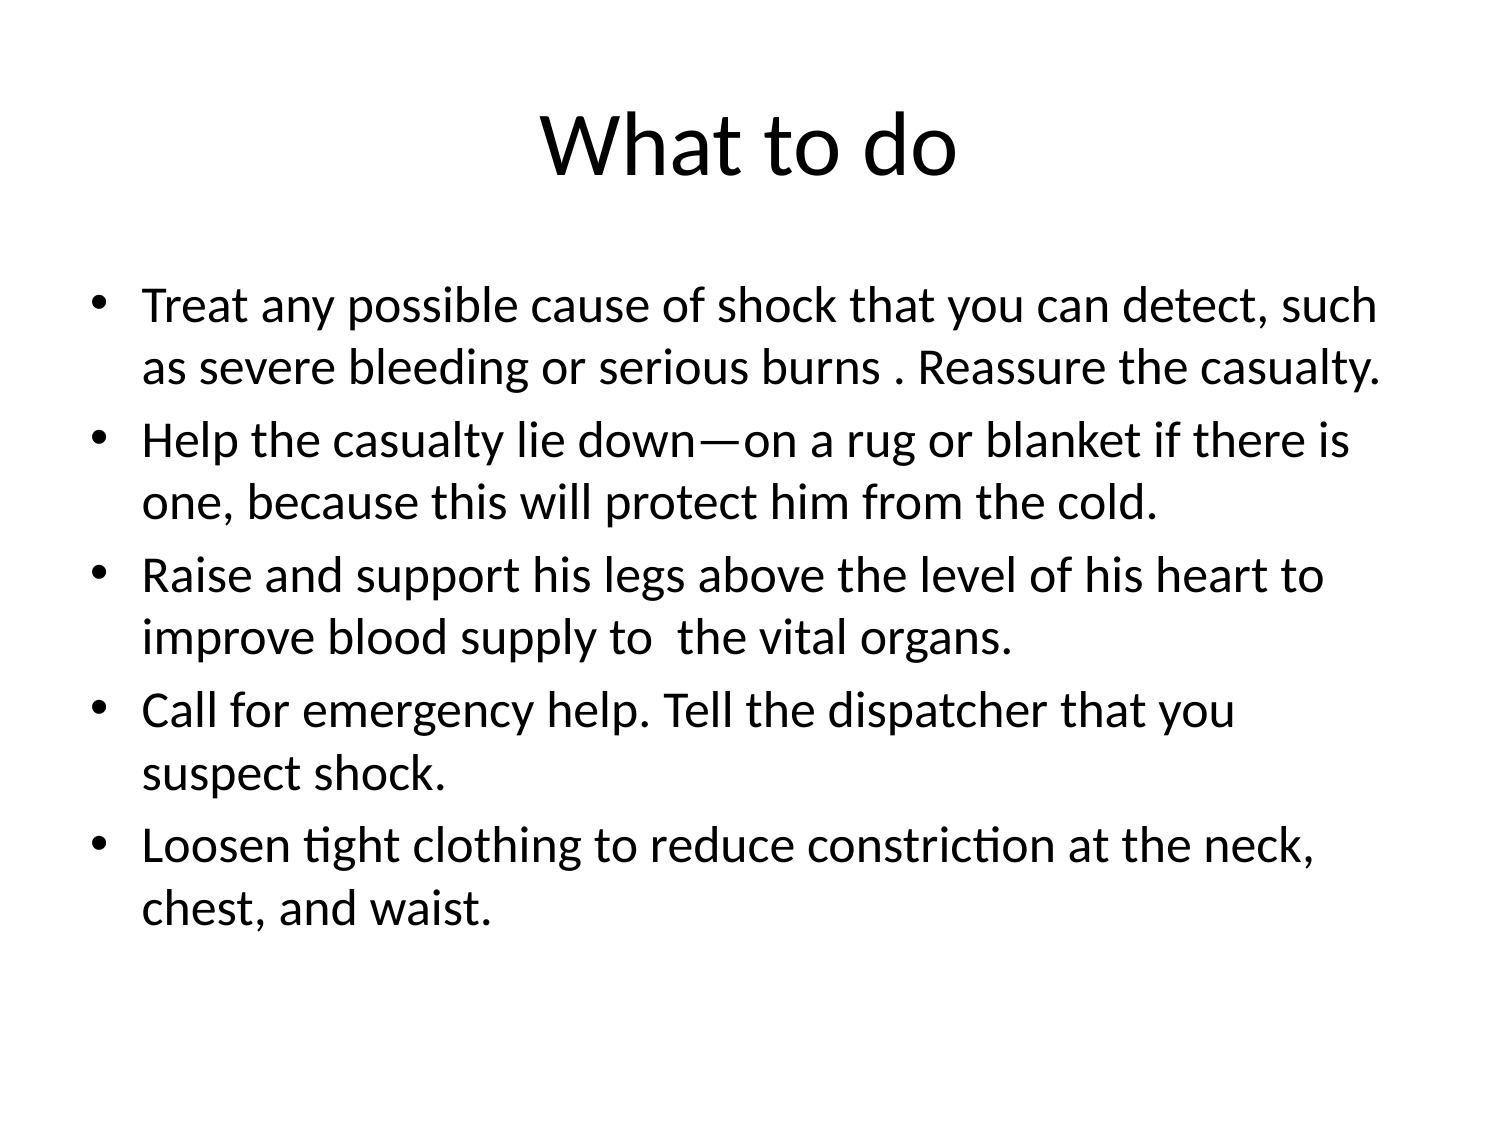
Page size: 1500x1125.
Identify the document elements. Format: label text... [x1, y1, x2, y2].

title What to do [75, 45, 1425, 233]
list Treat any possible cause of shock that you can detect, such as severe bleeding or serious burns . Reassure the casualty. Help the casualty lie down—on a rug or blanket if there is one, because this will protect him from the cold. Raise and support his legs above the level of his heart to improve blood supply to the vital organs. Call for emergency help. Tell the dispatcher that you suspect shock. Loosen tight clothing to reduce constriction at the neck, chest, and waist. [75, 262, 1425, 1005]
